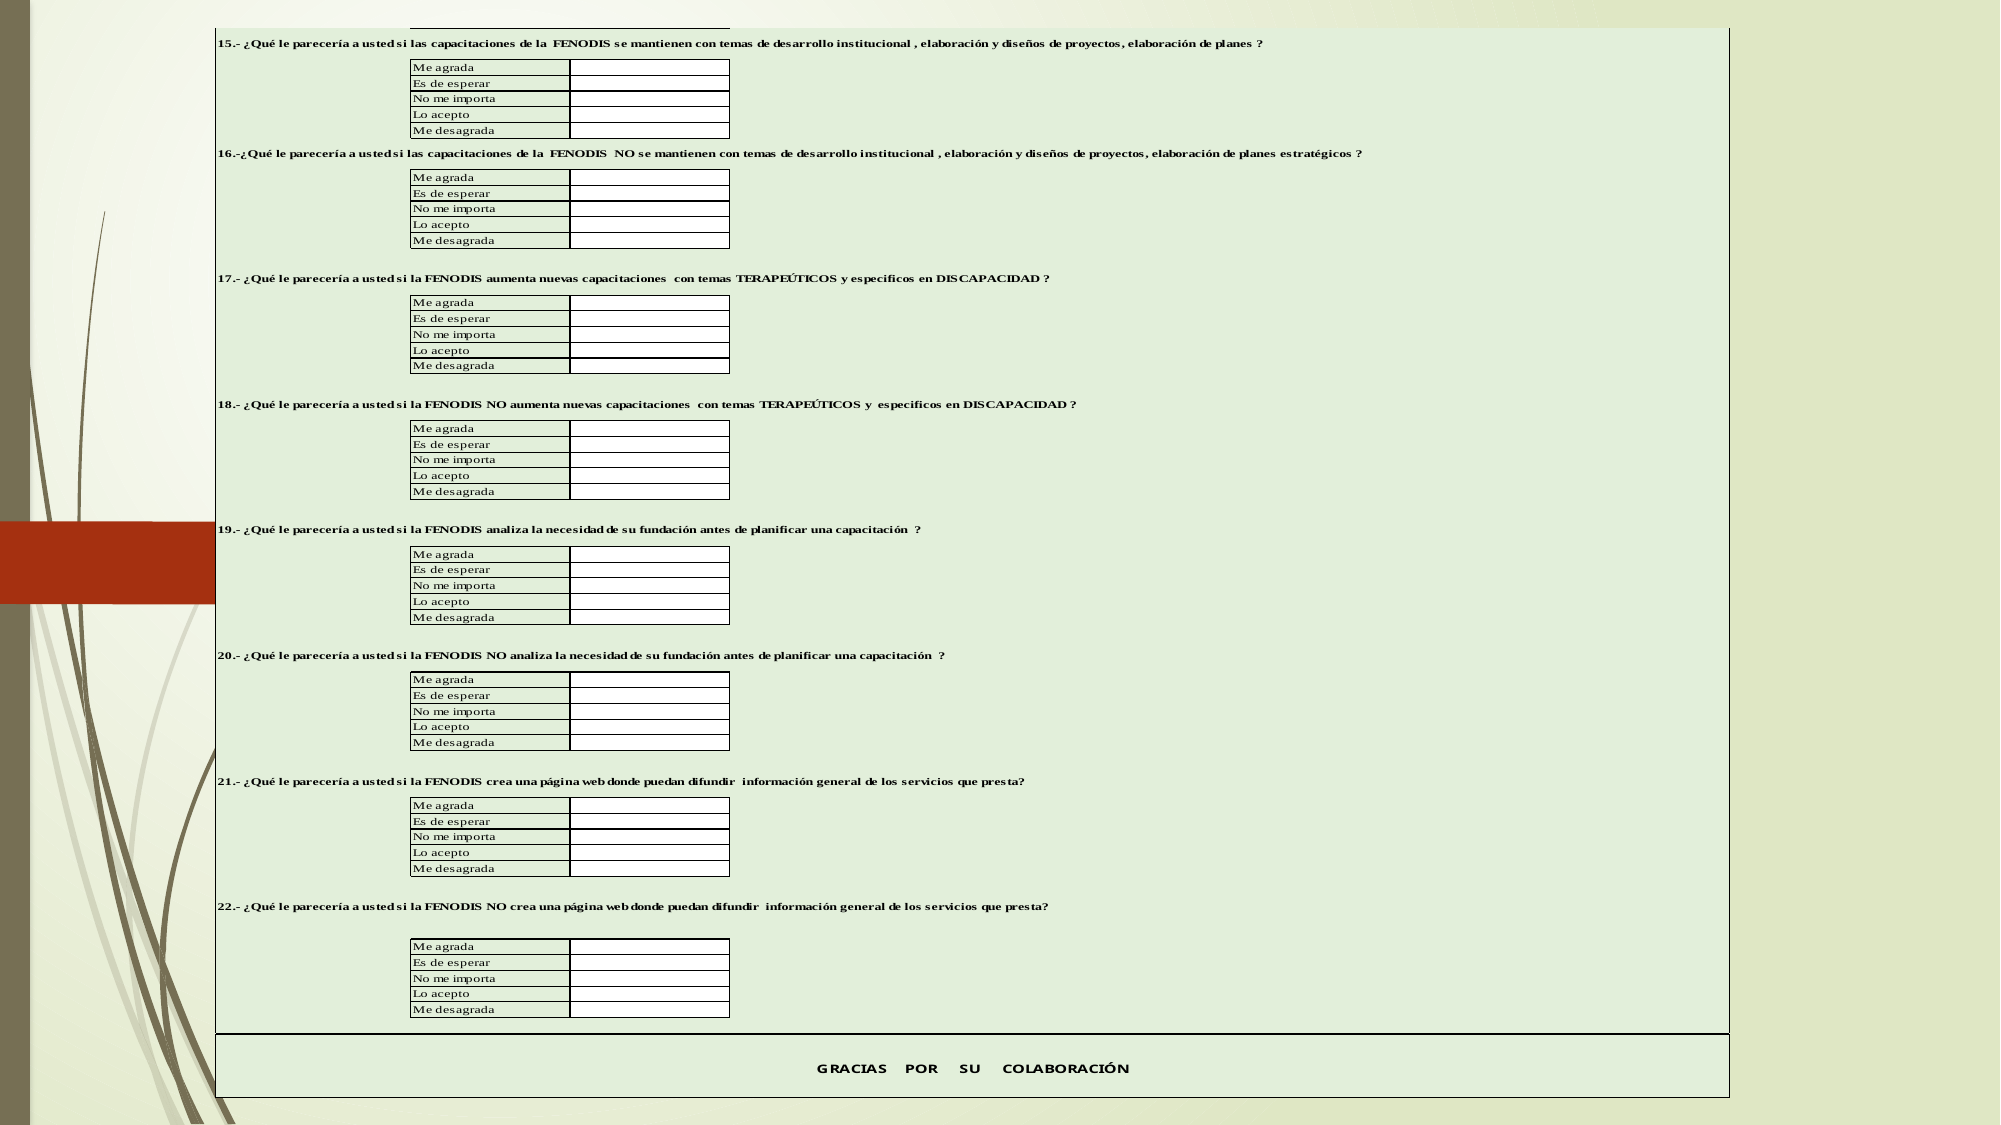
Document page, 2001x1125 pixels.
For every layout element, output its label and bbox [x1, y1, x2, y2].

picture [214, 27, 1732, 1099]
